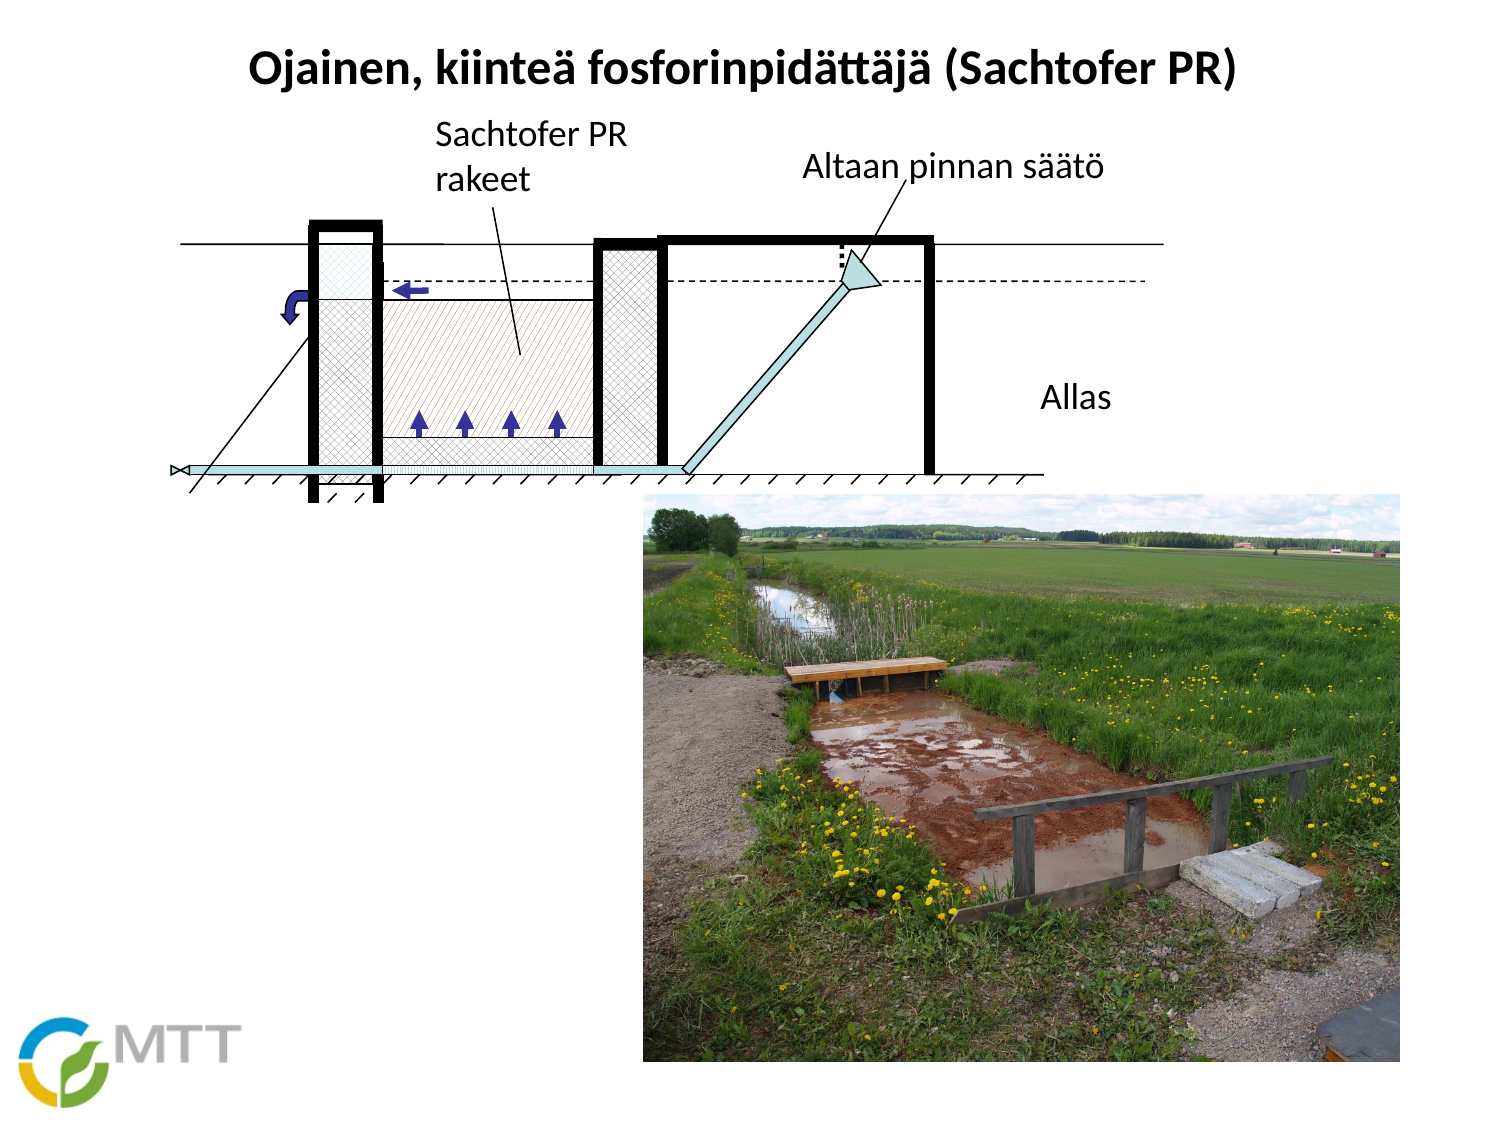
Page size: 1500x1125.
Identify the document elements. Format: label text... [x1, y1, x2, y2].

text_box Ojainen, kiinteä fosforinpidättäjä (Sachtofer PR) [233, 26, 1254, 102]
picture [0, 998, 255, 1125]
picture [643, 494, 1400, 1062]
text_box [171, 101, 1164, 503]
